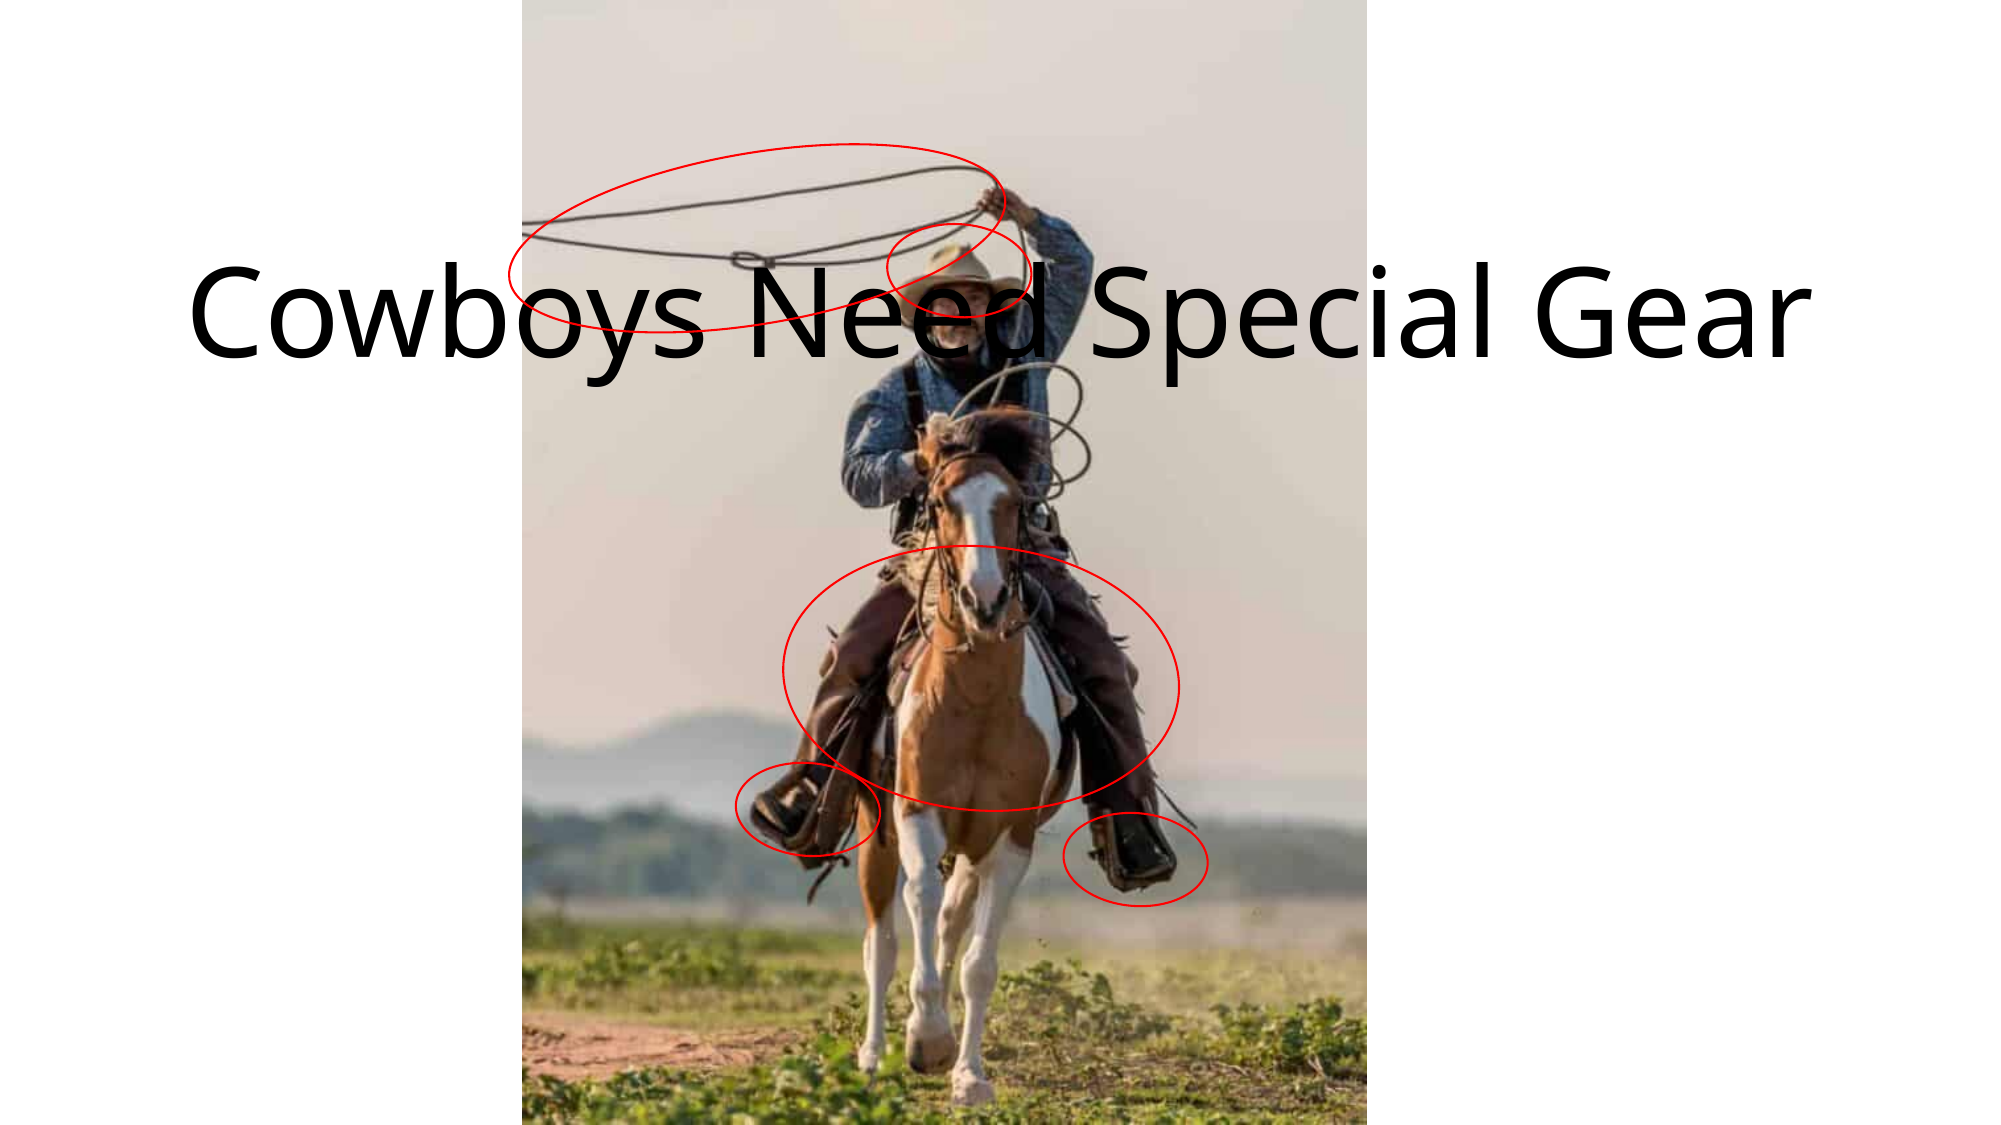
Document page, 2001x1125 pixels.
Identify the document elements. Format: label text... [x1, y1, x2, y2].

title Cowboys Need Special Gear [1367, 0, 2000, 392]
text_box [508, 244, 522, 303]
picture [522, 0, 1367, 1125]
title Cowboys Need Special Gear [0, 0, 522, 392]
